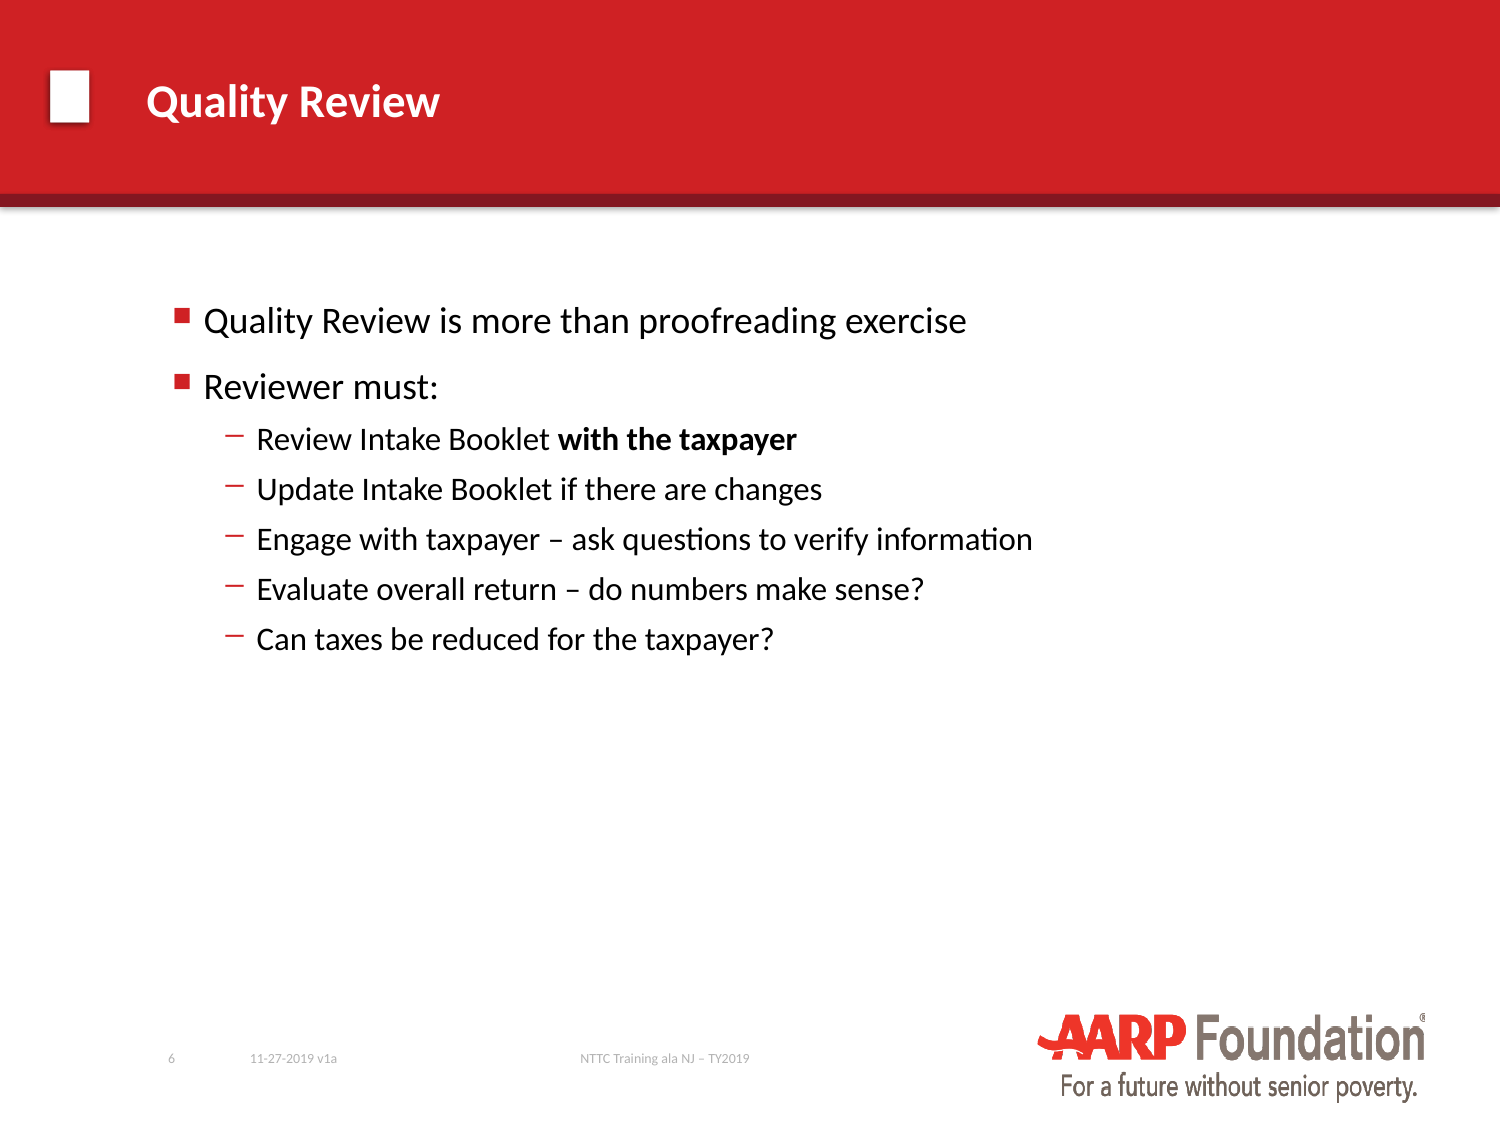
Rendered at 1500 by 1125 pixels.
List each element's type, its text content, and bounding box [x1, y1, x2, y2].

footer NTTC Training ala NJ – TY2019 [427, 1027, 903, 1088]
slide_number 6 [75, 1027, 191, 1088]
list Quality Review is more than proofreading exercise Reviewer must: Review Intake Booklet with the taxpayer Update Intake Booklet if there are changes Engage with taxpayer – ask questions to verify information Evaluate overall return – do numbers make sense? Can taxes be reduced for the taxpayer? [157, 288, 1358, 949]
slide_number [234, 1027, 399, 1088]
title Quality Review [131, 4, 1331, 193]
